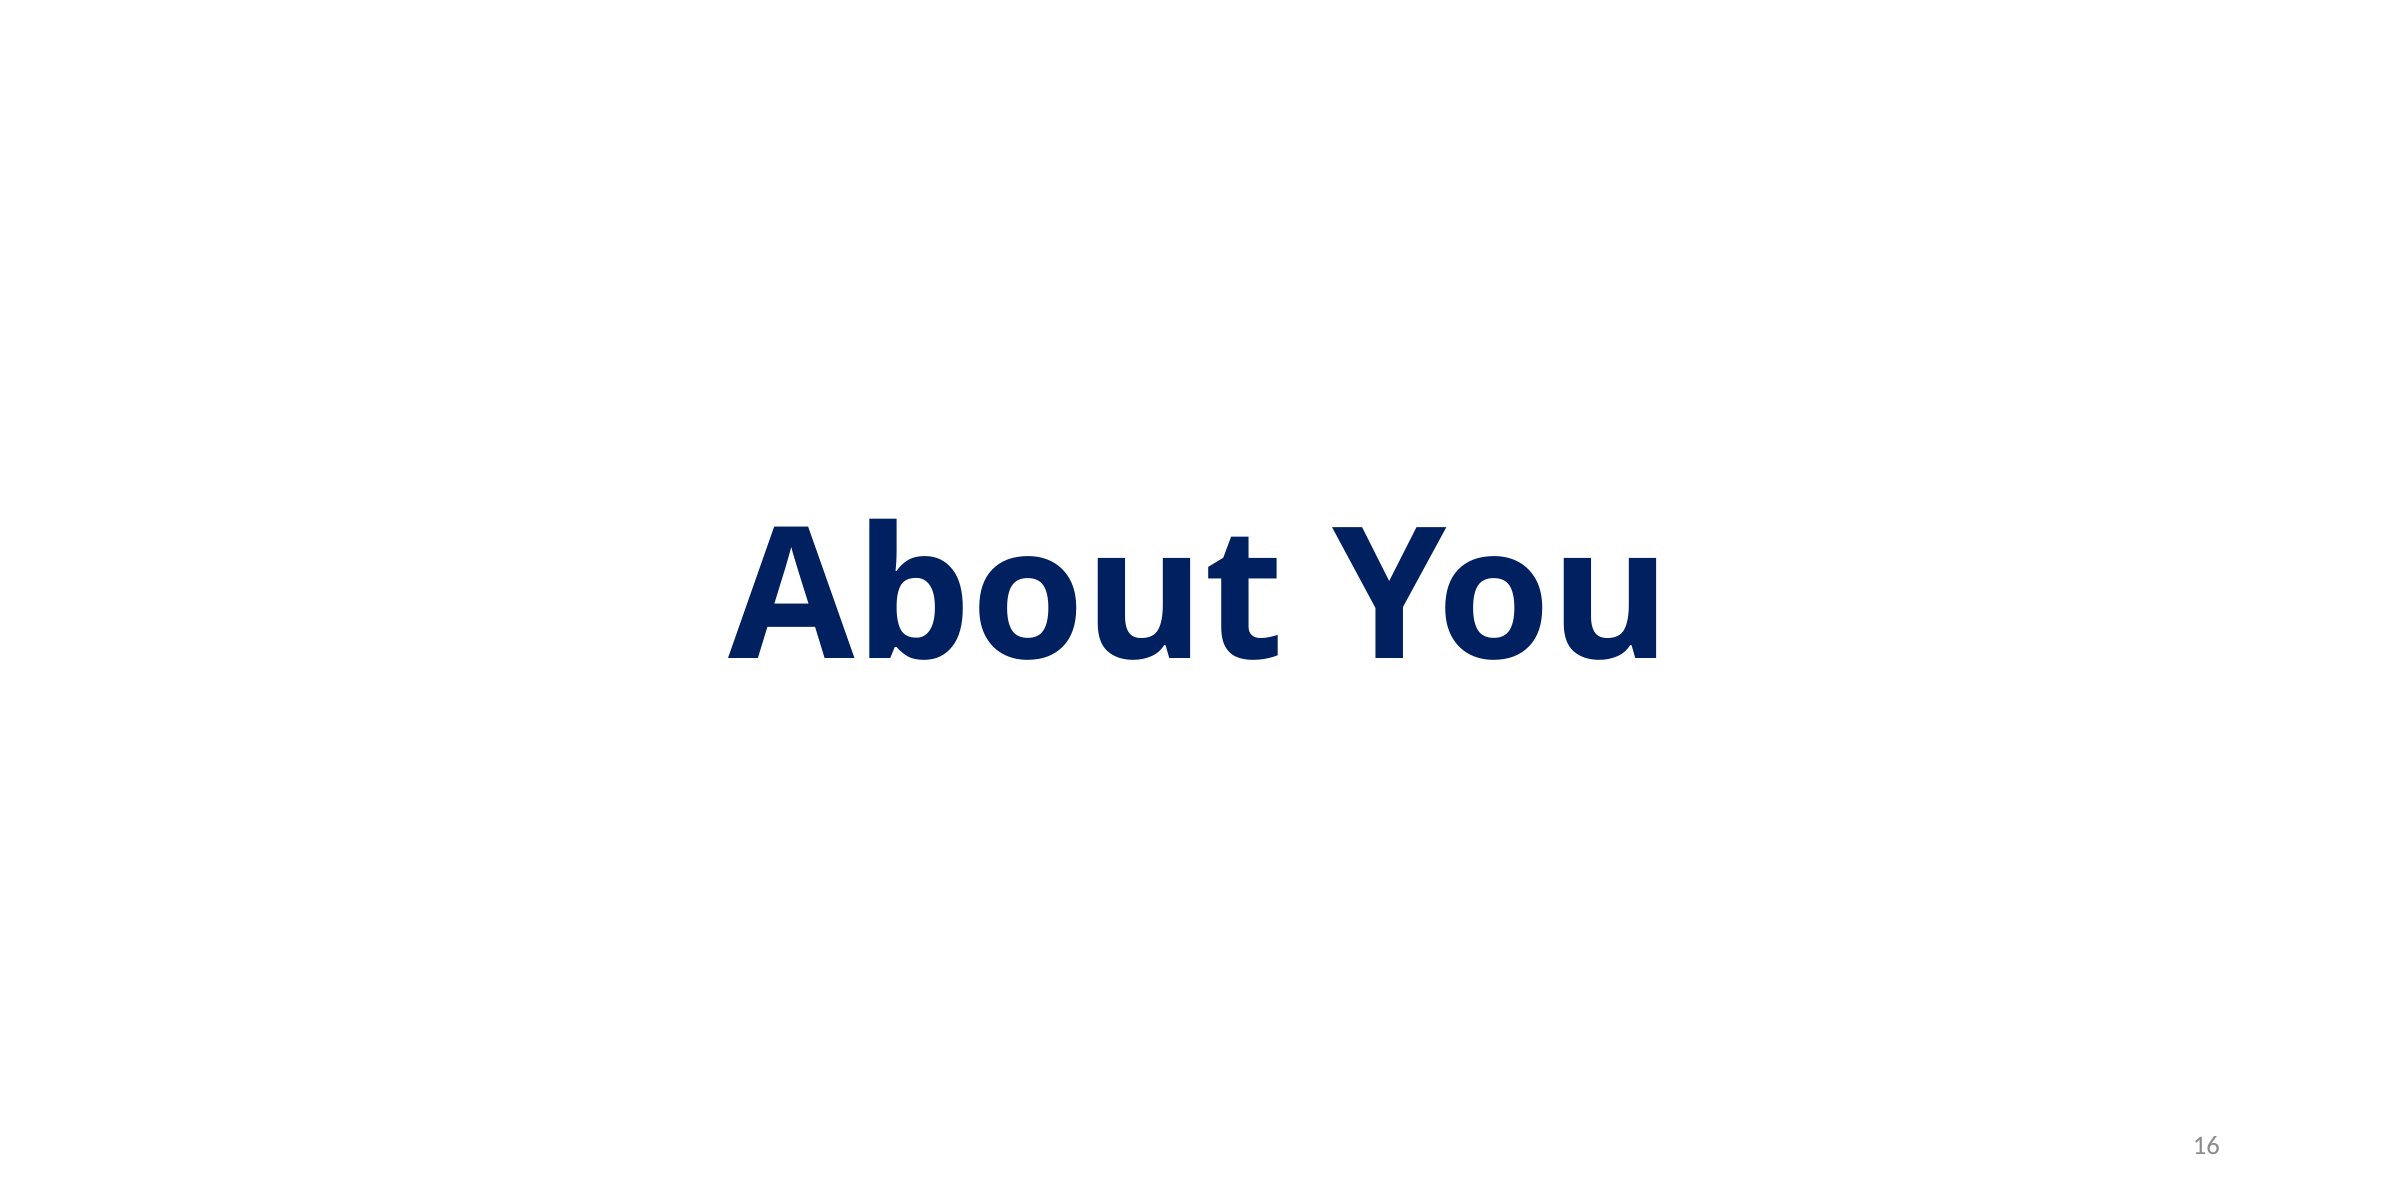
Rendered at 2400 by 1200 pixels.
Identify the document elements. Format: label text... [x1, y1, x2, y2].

text_box About You [0, 492, 2400, 707]
slide_number 16 [1695, 1112, 2235, 1177]
